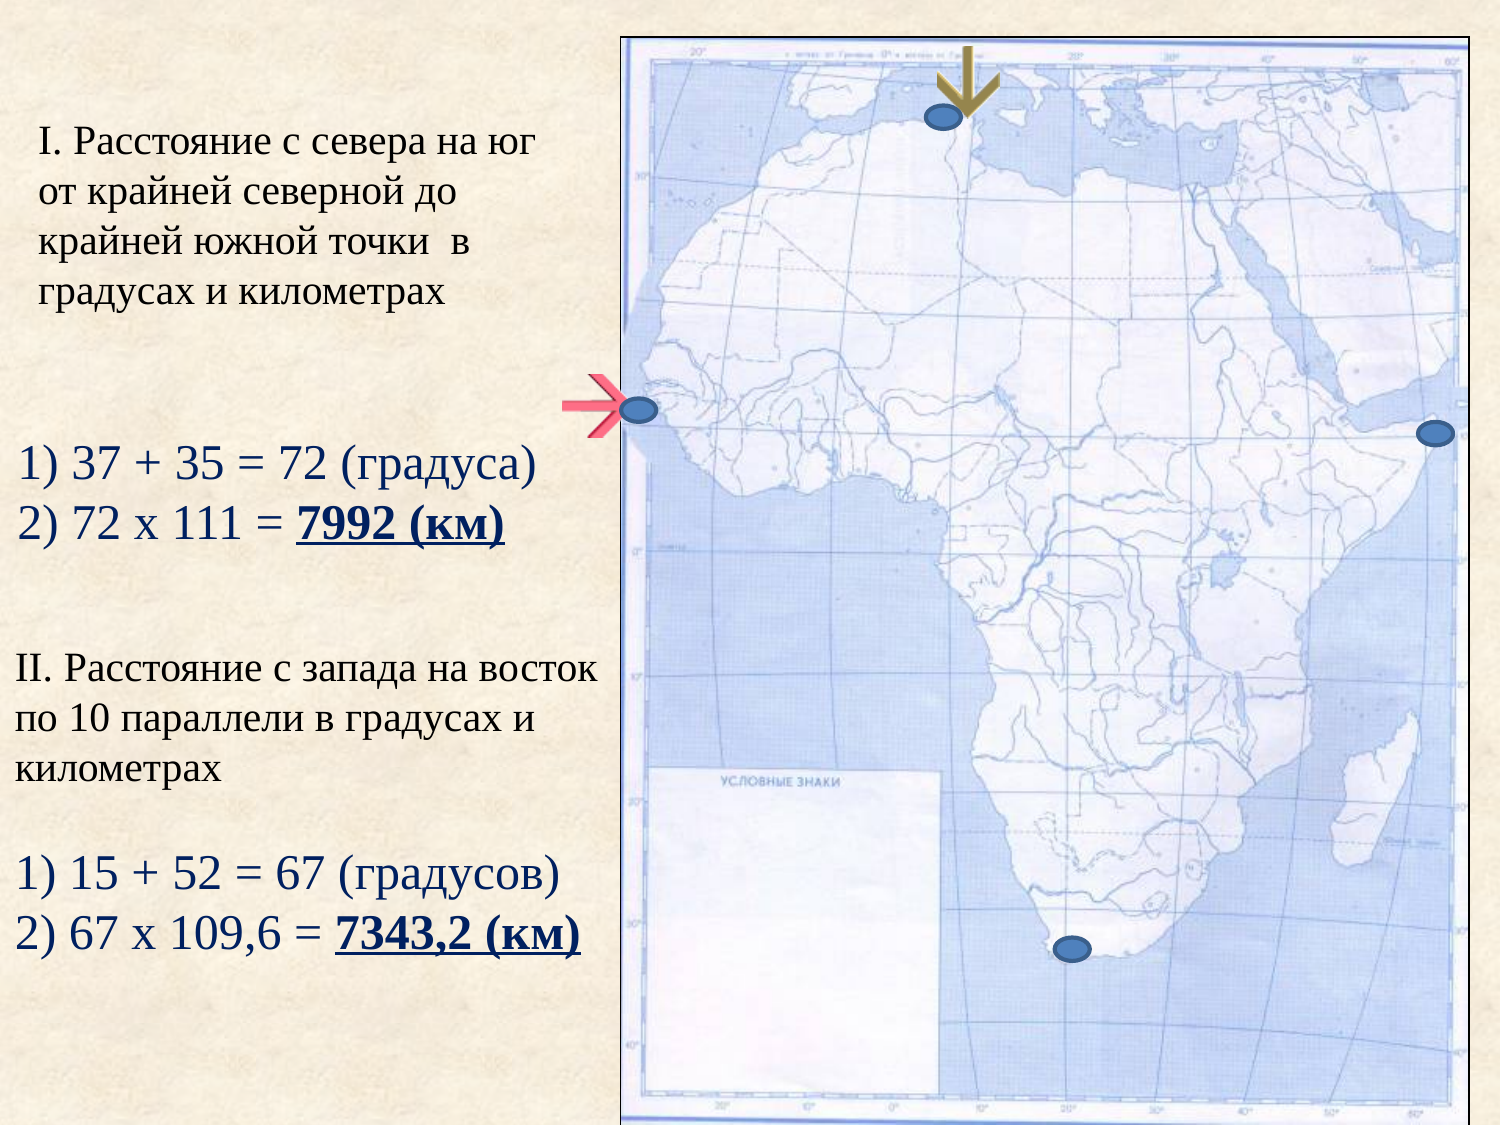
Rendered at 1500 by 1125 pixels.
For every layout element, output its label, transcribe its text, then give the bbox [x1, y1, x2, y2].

text_box II. Расстояние с запада на восток по 10 параллели в градусах и километрах [0, 632, 615, 798]
text_box 1) 37 + 35 = 72 (градуса) 2) 72 х 111 = 7992 (км) [2, 421, 553, 557]
text_box 1) 15 + 52 = 67 (градусов) 2) 67 х 109,6 = 7343,2 (км) [0, 831, 615, 1057]
picture [562, 37, 1469, 1125]
text_box I. Расстояние с севера на юг от крайней северной до крайней южной точки в градусах и километрах [23, 105, 615, 321]
